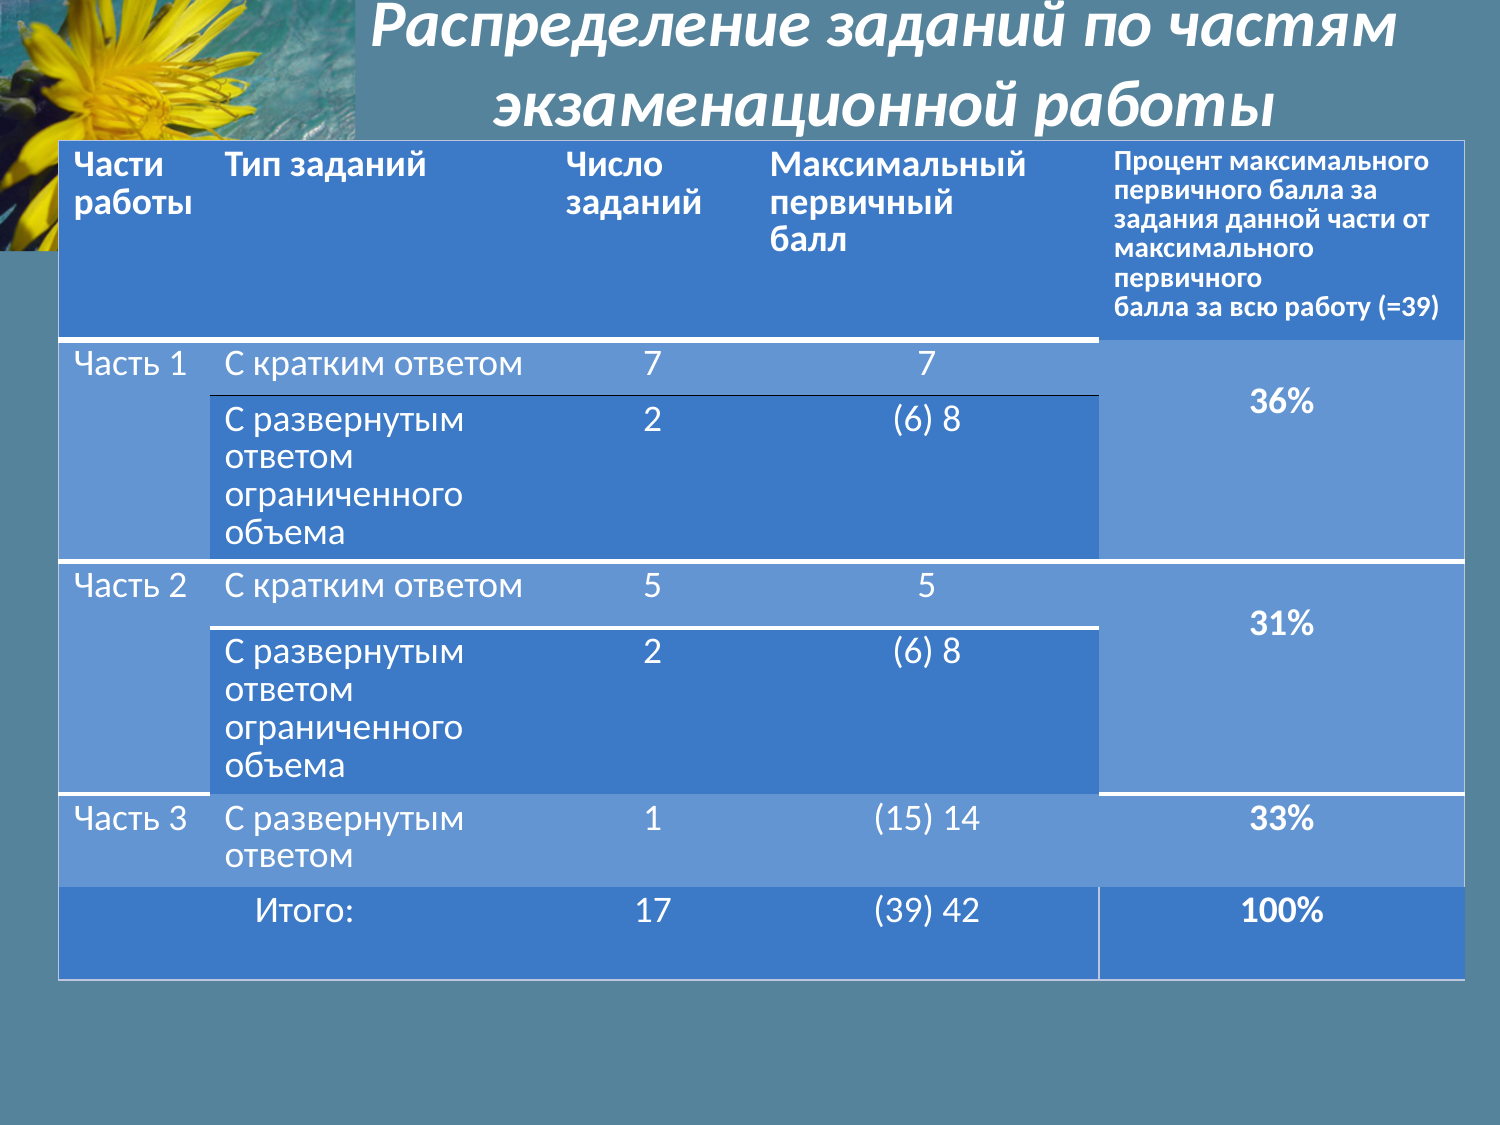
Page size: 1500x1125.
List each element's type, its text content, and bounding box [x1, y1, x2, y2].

table_cell С кратким ответом [210, 343, 551, 395]
table_cell 36% [1099, 340, 1464, 559]
table_cell (6) 8 [755, 630, 1099, 794]
table_cell 7 [755, 343, 1099, 395]
table_cell 31% [1099, 564, 1464, 792]
table_cell 5 [551, 564, 755, 626]
table_header Тип заданий [210, 141, 551, 337]
table_cell С развернутым ответом [210, 794, 551, 887]
table_cell Часть 1 [59, 343, 210, 559]
table_cell (39) 42 [755, 887, 1098, 979]
table_cell С кратким ответом [210, 564, 551, 626]
table_cell Часть 3 [59, 796, 210, 887]
table_cell 2 [551, 396, 755, 559]
table_cell 100% [1100, 887, 1465, 979]
table_cell (6) 8 [755, 396, 1099, 559]
title Распределение заданий по частям экзаменационной работы [304, 0, 1466, 120]
table_cell 33% [1099, 796, 1464, 887]
table_cell Часть 2 [59, 564, 210, 792]
table_cell 7 [551, 343, 755, 395]
table_header Число заданий [551, 141, 755, 337]
table_cell 2 [551, 630, 755, 794]
table_cell Итого: [59, 887, 551, 979]
table_header Части работы [59, 141, 210, 337]
table_cell 17 [551, 887, 755, 979]
table_cell С развернутым ответом ограниченного объема [210, 396, 551, 559]
table_cell (15) 14 [755, 794, 1099, 887]
table_header Максимальный первичный балл [755, 141, 1099, 337]
table_cell 1 [551, 794, 755, 887]
picture [0, 0, 1500, 1125]
table_header Процент максимального первичного балла за задания данной части от максимального первичного балла за всю работу (=39) [1099, 141, 1464, 340]
table_cell 5 [755, 564, 1099, 626]
table_cell С развернутым ответом ограниченного объема [210, 630, 551, 794]
